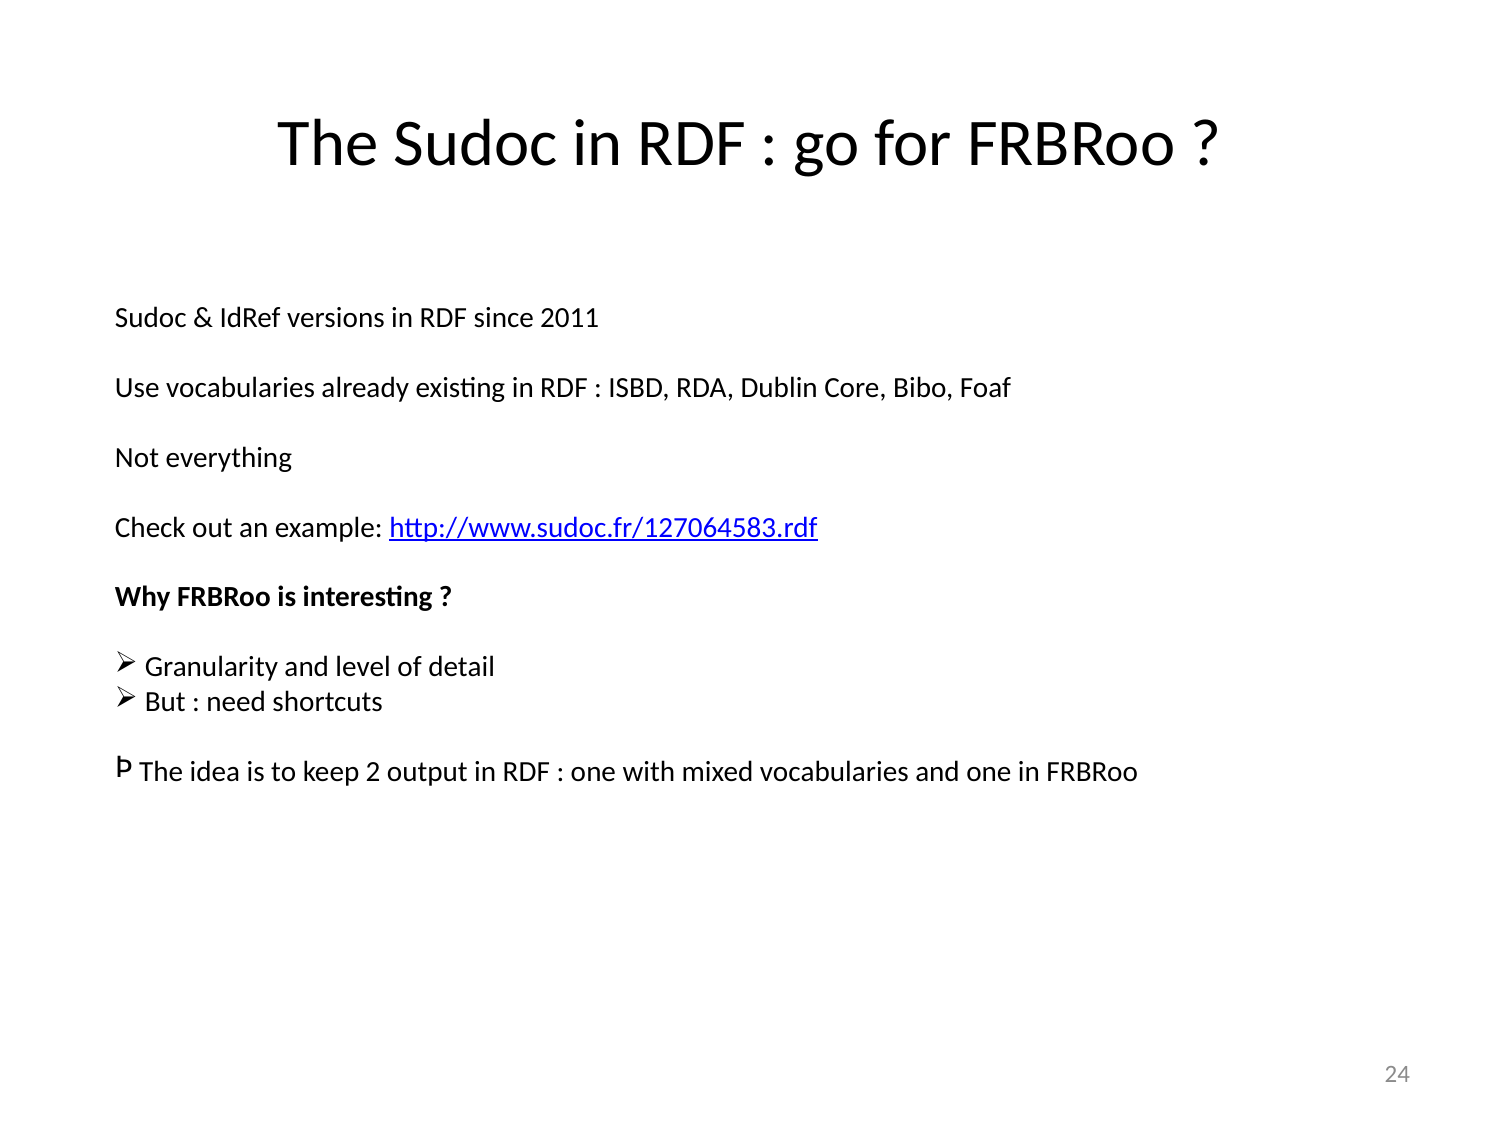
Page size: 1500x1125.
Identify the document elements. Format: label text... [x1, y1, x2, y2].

title The Sudoc in RDF : go for FRBRoo ? [75, 45, 1425, 233]
text_box Sudoc & IdRef versions in RDF since 2011 Use vocabularies already existing in RDF : ISBD, RDA, Dublin Core, Bibo, Foaf Not everything Check out an example: http://www.sudoc.fr/127064583.rdf Why FRBRoo is interesting ? Granularity and level of detail But : need shortcuts The idea is to keep 2 output in RDF : one with mixed vocabularies and one in FRBRoo [100, 290, 1412, 865]
slide_number 24 [1074, 1042, 1425, 1103]
